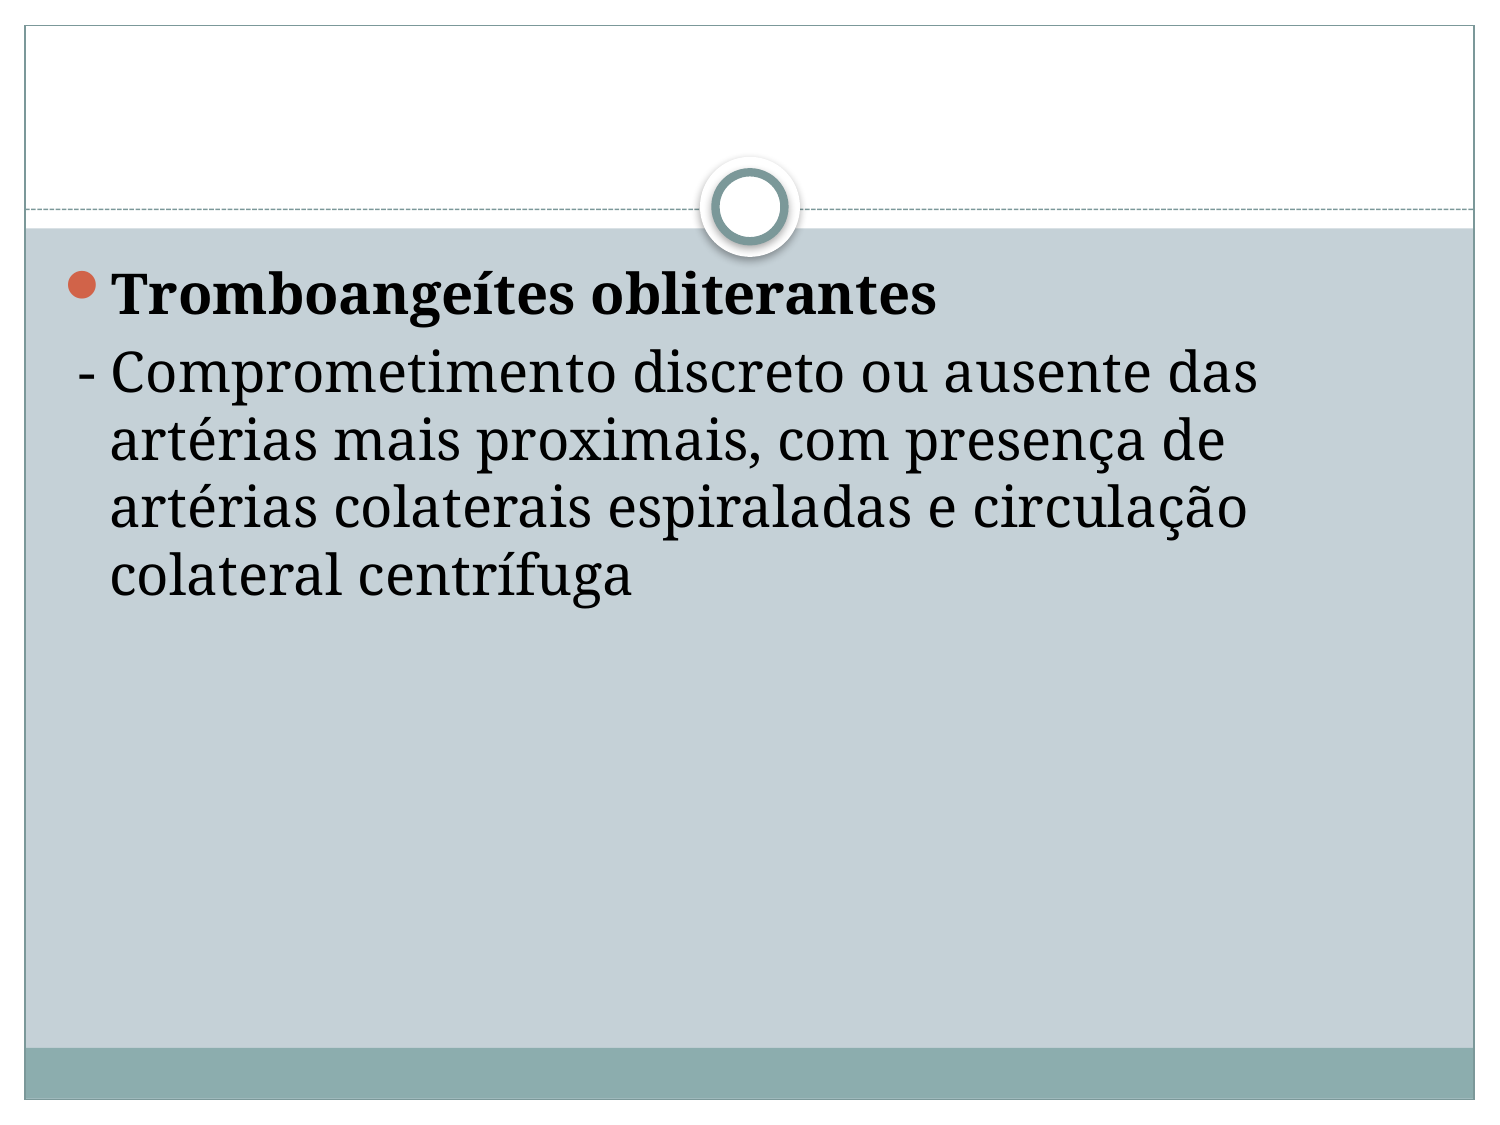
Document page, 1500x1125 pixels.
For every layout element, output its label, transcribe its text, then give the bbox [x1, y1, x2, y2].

list Tromboangeítes obliterantes - Comprometimento discreto ou ausente das artérias mais proximais, com presença de artérias colaterais espiraladas e circulação colateral centrífuga [49, 250, 1445, 1001]
